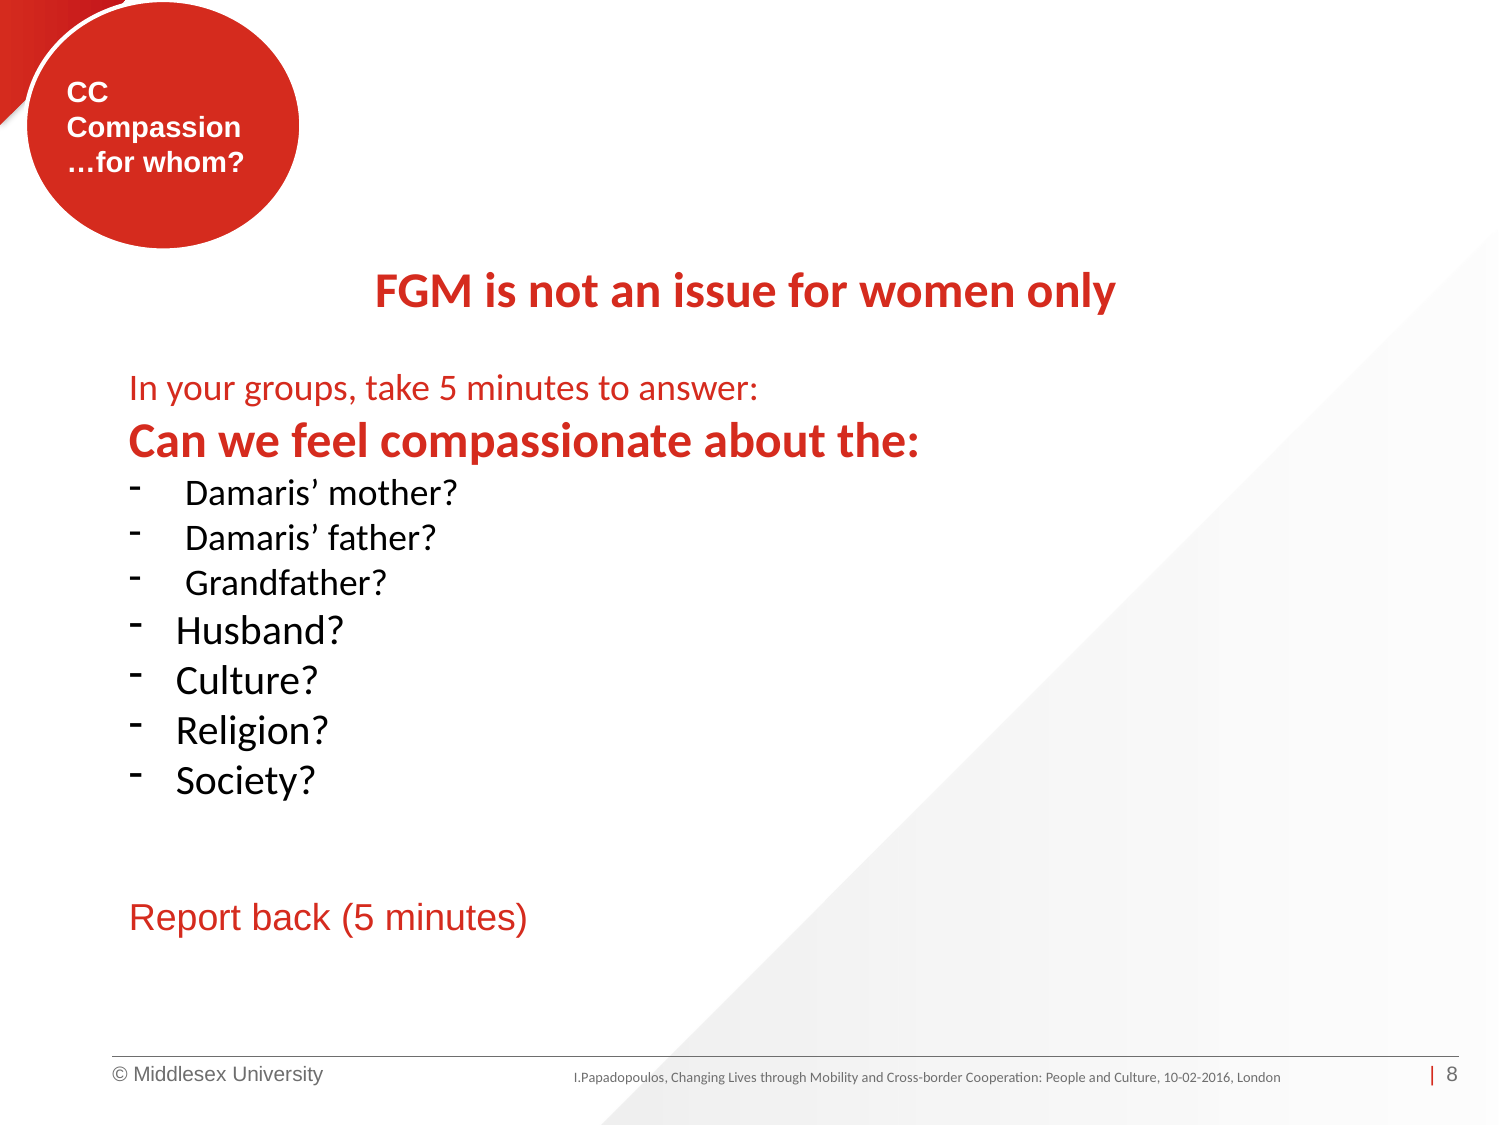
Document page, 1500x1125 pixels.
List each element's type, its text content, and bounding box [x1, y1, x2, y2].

text_box FGM is not an issue for women only In your groups, take 5 minutes to answer: Can we feel compassionate about the: Damaris’ mother? Damaris’ father? Grandfather? Husband? Culture? Religion? Society? Report back (5 minutes) [114, 250, 1379, 946]
footer I.Papadopoulos, Changing Lives through Mobility and Cross-border Cooperation: People and Culture, 10-02-2016, London [445, 1057, 1412, 1102]
slide_number | 8 [1405, 1057, 1459, 1088]
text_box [24, 0, 302, 251]
